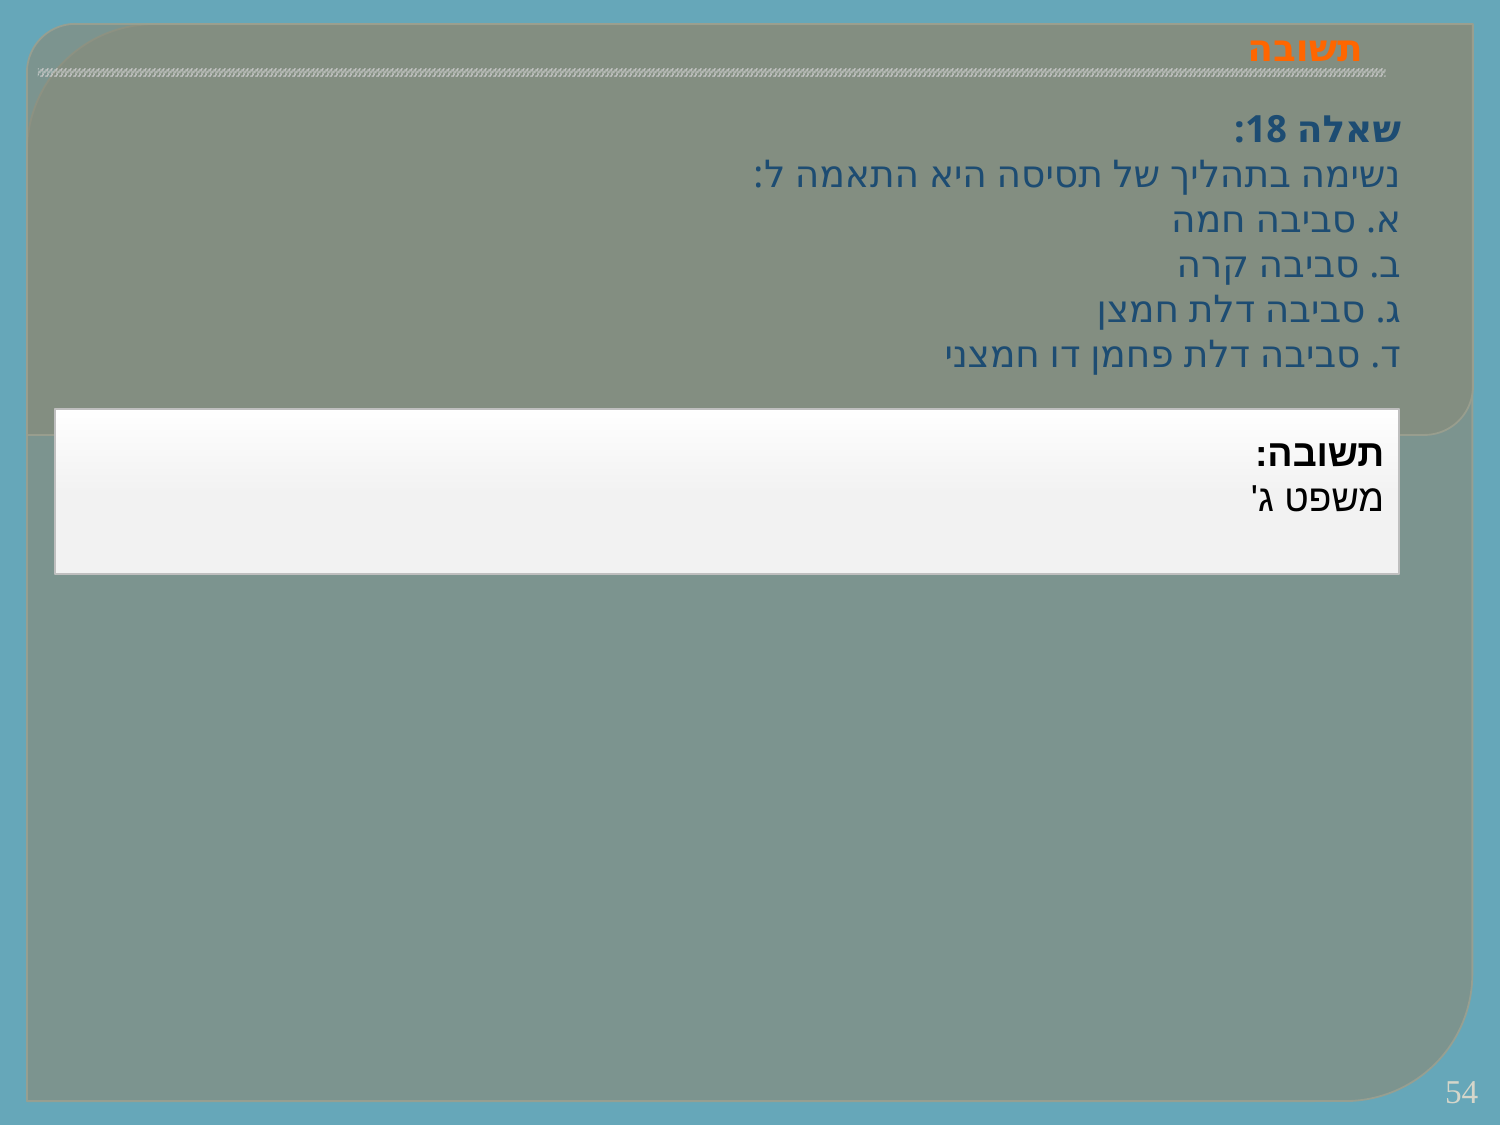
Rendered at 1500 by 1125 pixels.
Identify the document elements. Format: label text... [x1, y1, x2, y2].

text_box [35, 66, 1389, 79]
text_box שאלה 18: נשימה בתהליך של תסיסה היא התאמה ל: א. סביבה חמה ב. סביבה קרה ג. סביבה דלת חמצן ד. סביבה דלת פחמן דו חמצני [38, 97, 1416, 668]
slide_number 54 [1417, 1067, 1494, 1113]
title תשובה [125, 3, 1401, 77]
text_box תשובה: משפט ג' [54, 408, 1400, 575]
